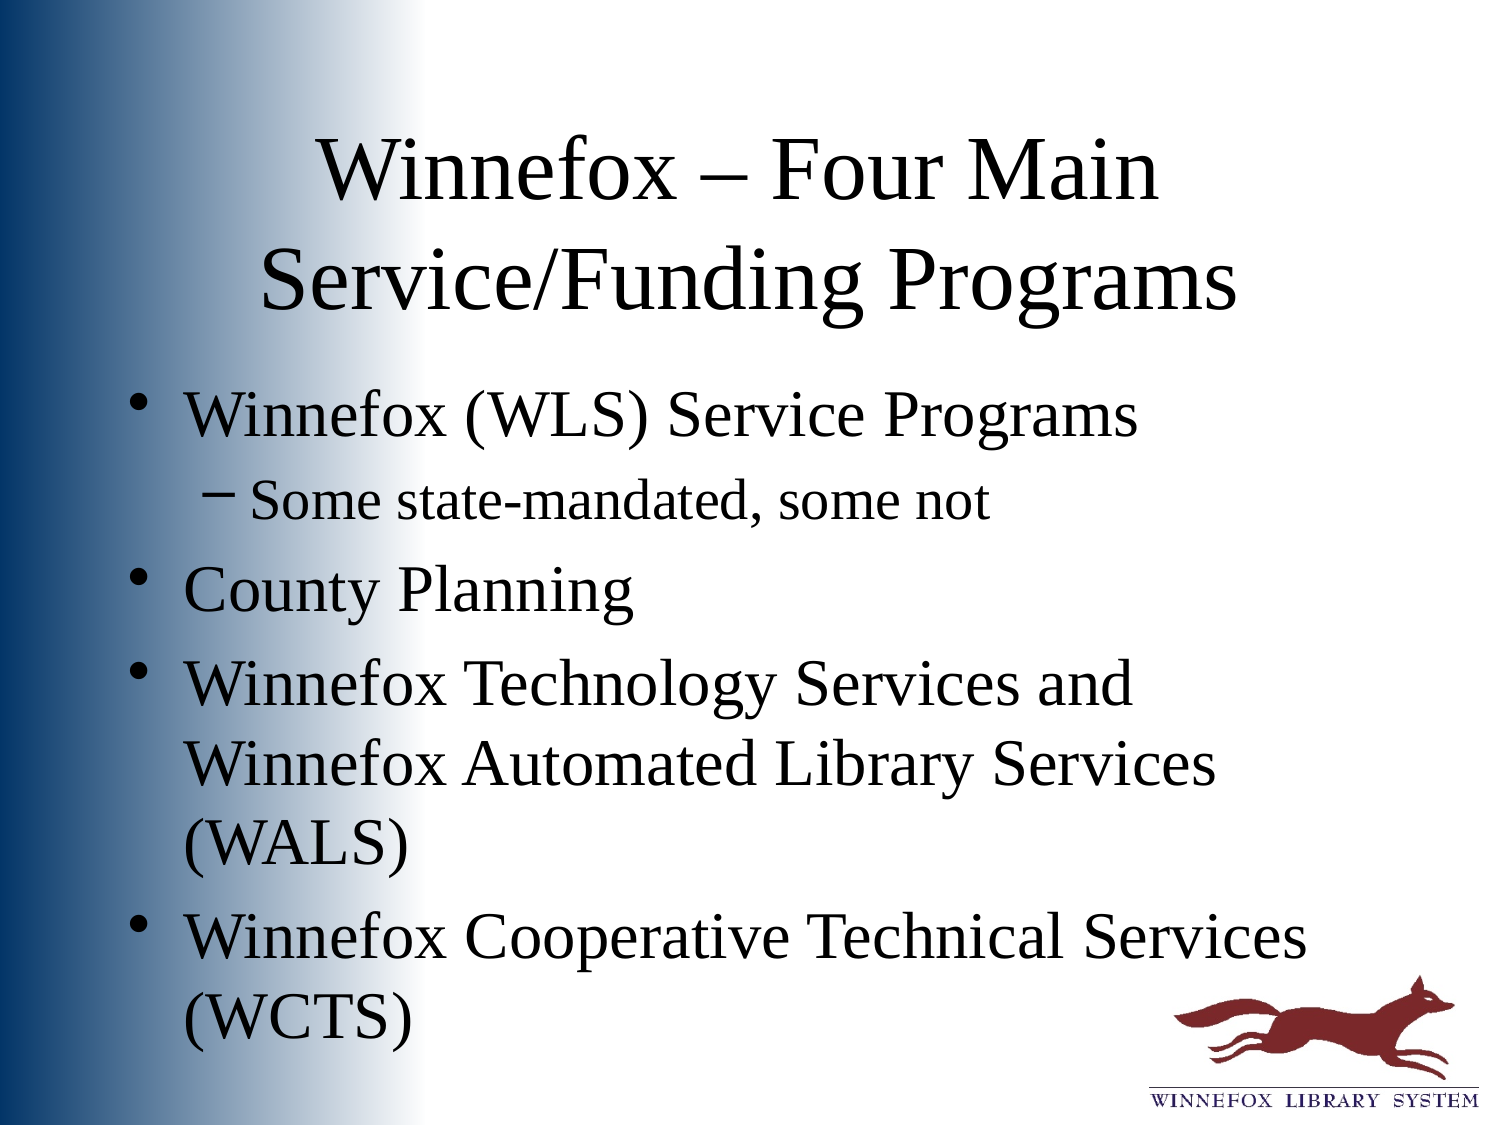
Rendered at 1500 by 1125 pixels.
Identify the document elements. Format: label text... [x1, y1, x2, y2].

list Winnefox (WLS) Service Programs Some state-mandated, some not County Planning Winnefox Technology Services and Winnefox Automated Library Services (WALS) Winnefox Cooperative Technical Services (WCTS) [112, 362, 1388, 1038]
title Winnefox – Four Main Service/Funding Programs [112, 99, 1388, 288]
picture [1149, 974, 1479, 1108]
